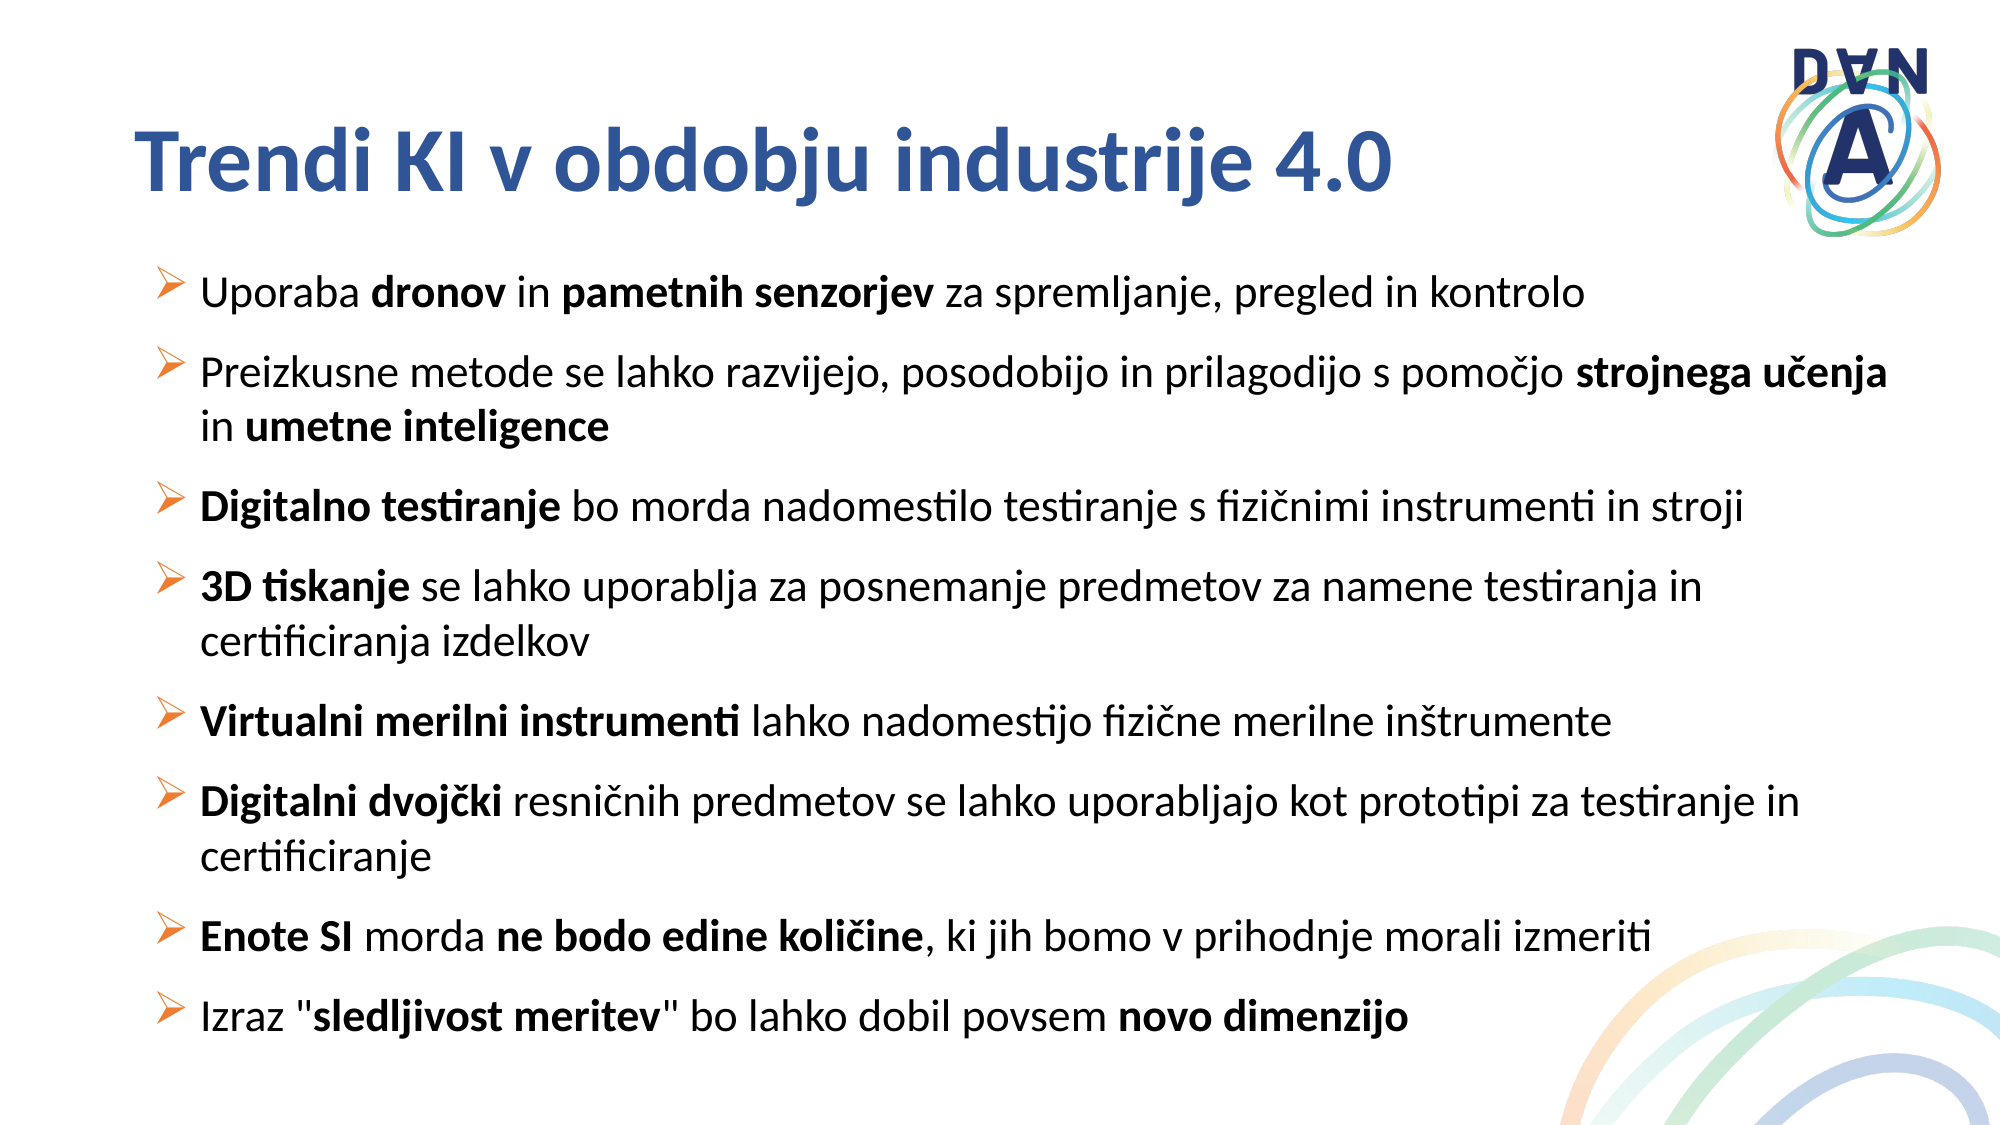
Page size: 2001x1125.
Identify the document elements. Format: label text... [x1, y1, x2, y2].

text_box Uporaba dronov in pametnih senzorjev za spremljanje, pregled in kontrolo Preizkusne metode se lahko razvijejo, posodobijo in prilagodijo s pomočjo strojnega učenja in umetne inteligence Digitalno testiranje bo morda nadomestilo testiranje s fizičnimi instrumenti in stroji 3D tiskanje se lahko uporablja za posnemanje predmetov za namene testiranja in certificiranja izdelkov Virtualni merilni instrumenti lahko nadomestijo fizične merilne inštrumente Digitalni dvojčki resničnih predmetov se lahko uporabljajo kot prototipi za testiranje in certificiranje Enote SI morda ne bodo edine količine, ki jih bomo v prihodnje morali izmeriti Izraz "sledljivost meritev" bo lahko dobil povsem novo dimenzijo [138, 253, 1913, 1049]
picture [1550, 872, 2000, 1125]
text_box Trendi KI v obdobju industrije 4.0 [119, 92, 1702, 218]
picture [1772, 48, 1944, 238]
